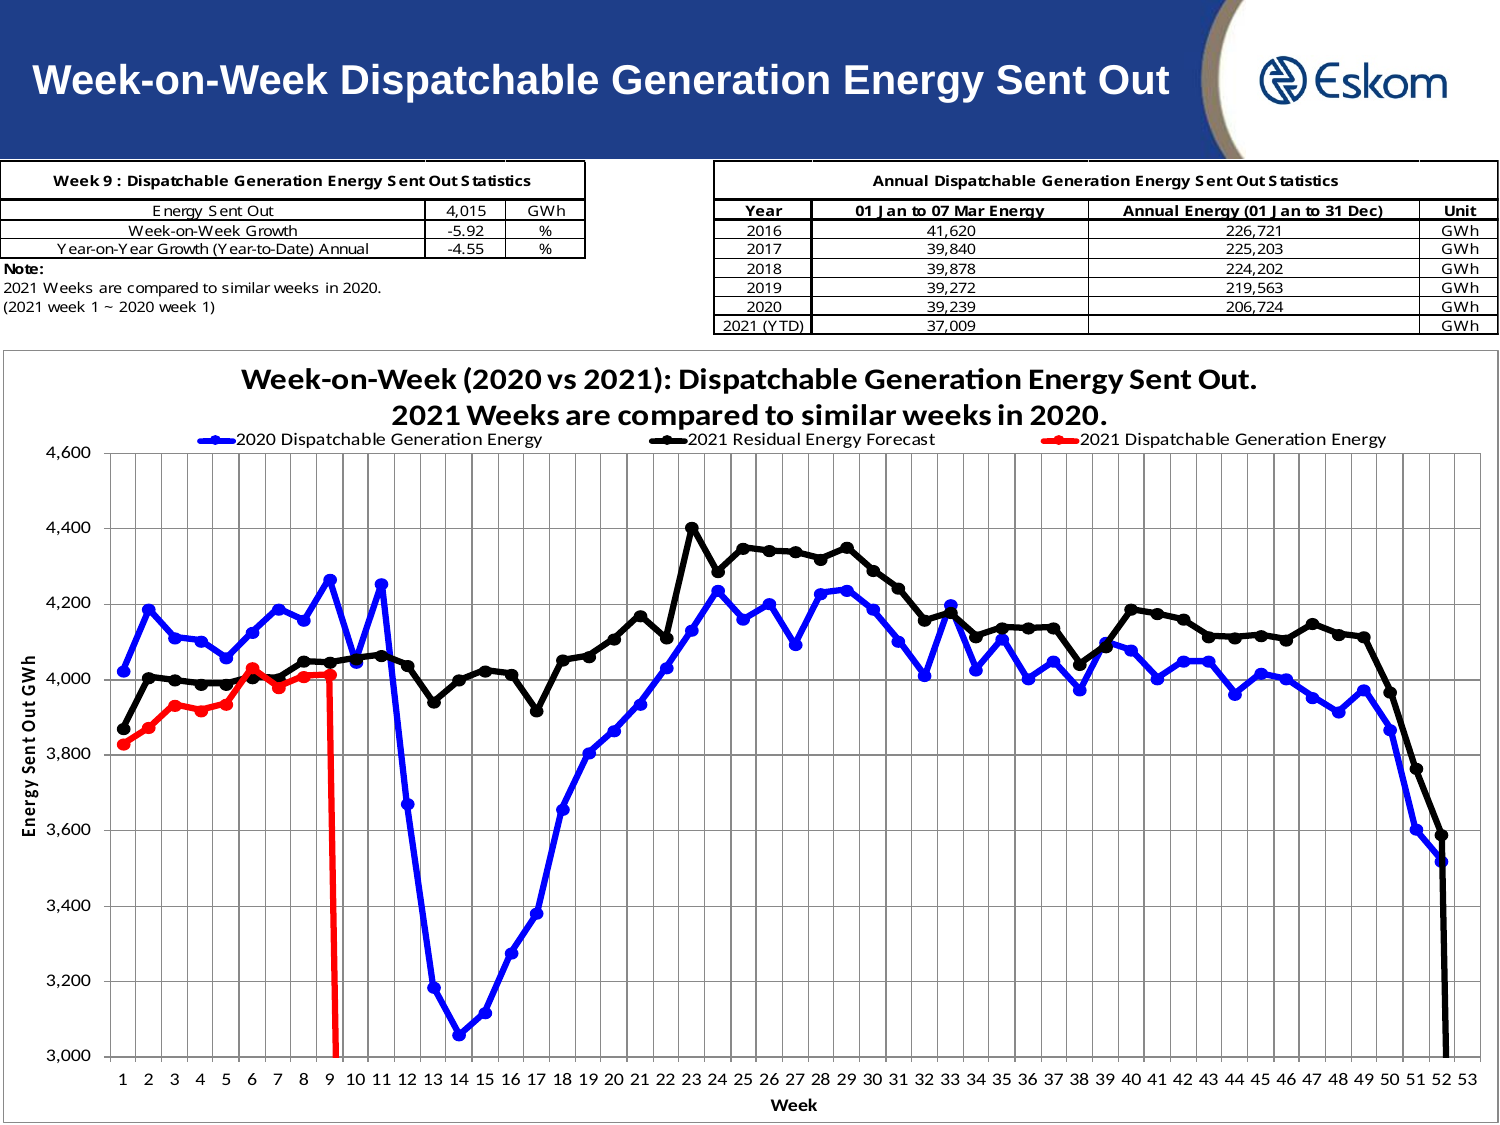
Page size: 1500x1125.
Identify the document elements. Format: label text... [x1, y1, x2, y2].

picture [0, 160, 1500, 1125]
picture [0, 0, 1246, 159]
text_box Week-on-Week Dispatchable Generation Energy Sent Out [17, 27, 1206, 137]
picture [1257, 55, 1450, 105]
